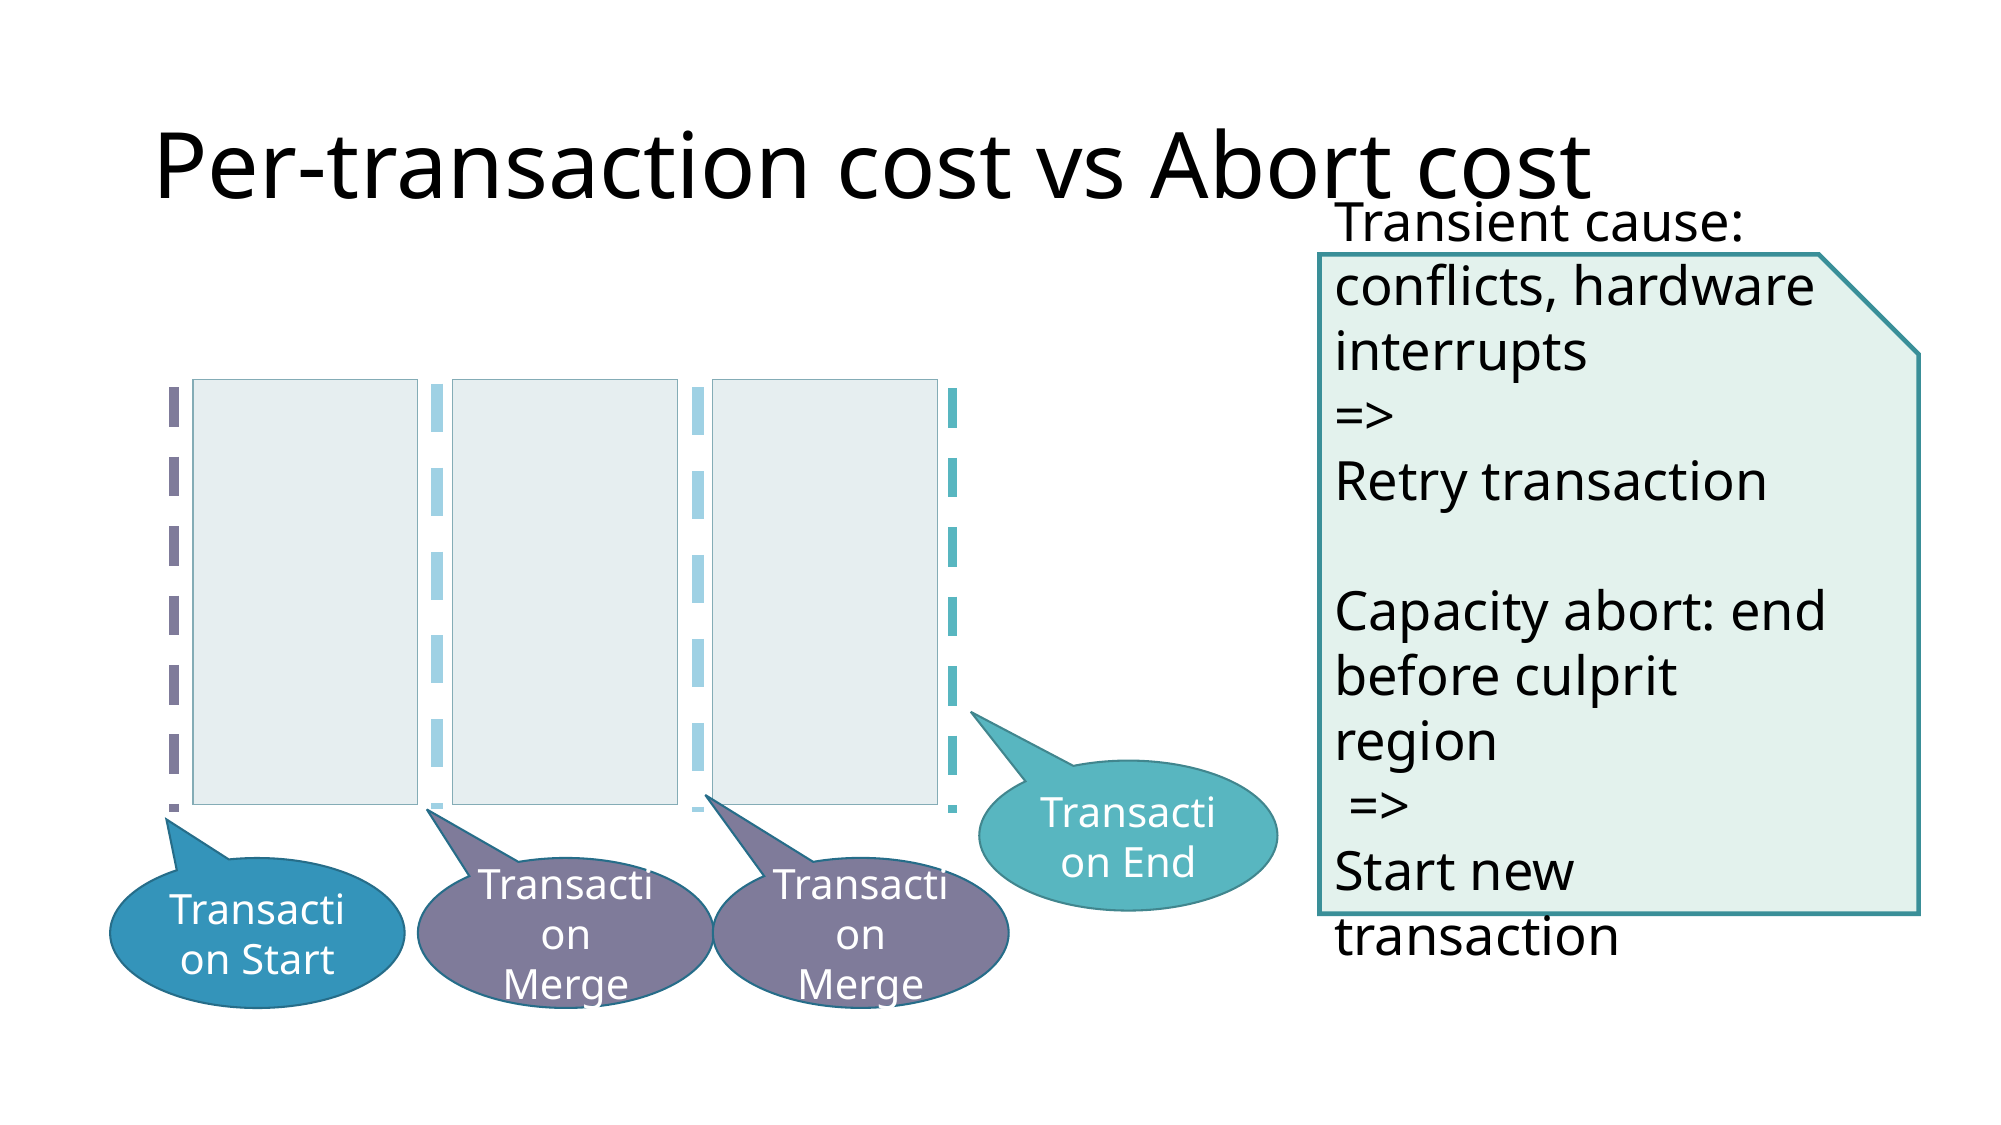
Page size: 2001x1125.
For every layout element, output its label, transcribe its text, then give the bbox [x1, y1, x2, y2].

text_box Transaction Merge [704, 794, 1010, 1009]
text_box [712, 379, 938, 600]
text_box Transaction End [969, 710, 1279, 912]
title Per-transaction cost vs Abort cost [137, 59, 1863, 278]
text_box Transient cause: conflicts, hardware interrupts => Retry transaction Capacity abort: end before culprit region => Start new transaction [1318, 253, 1920, 915]
text_box [452, 379, 678, 805]
text_box Transaction Start [109, 817, 406, 1010]
slide_number 28 [1607, 915, 1668, 1125]
text_box [712, 600, 938, 805]
text_box Transaction Merge [416, 808, 713, 1009]
text_box [192, 379, 418, 805]
